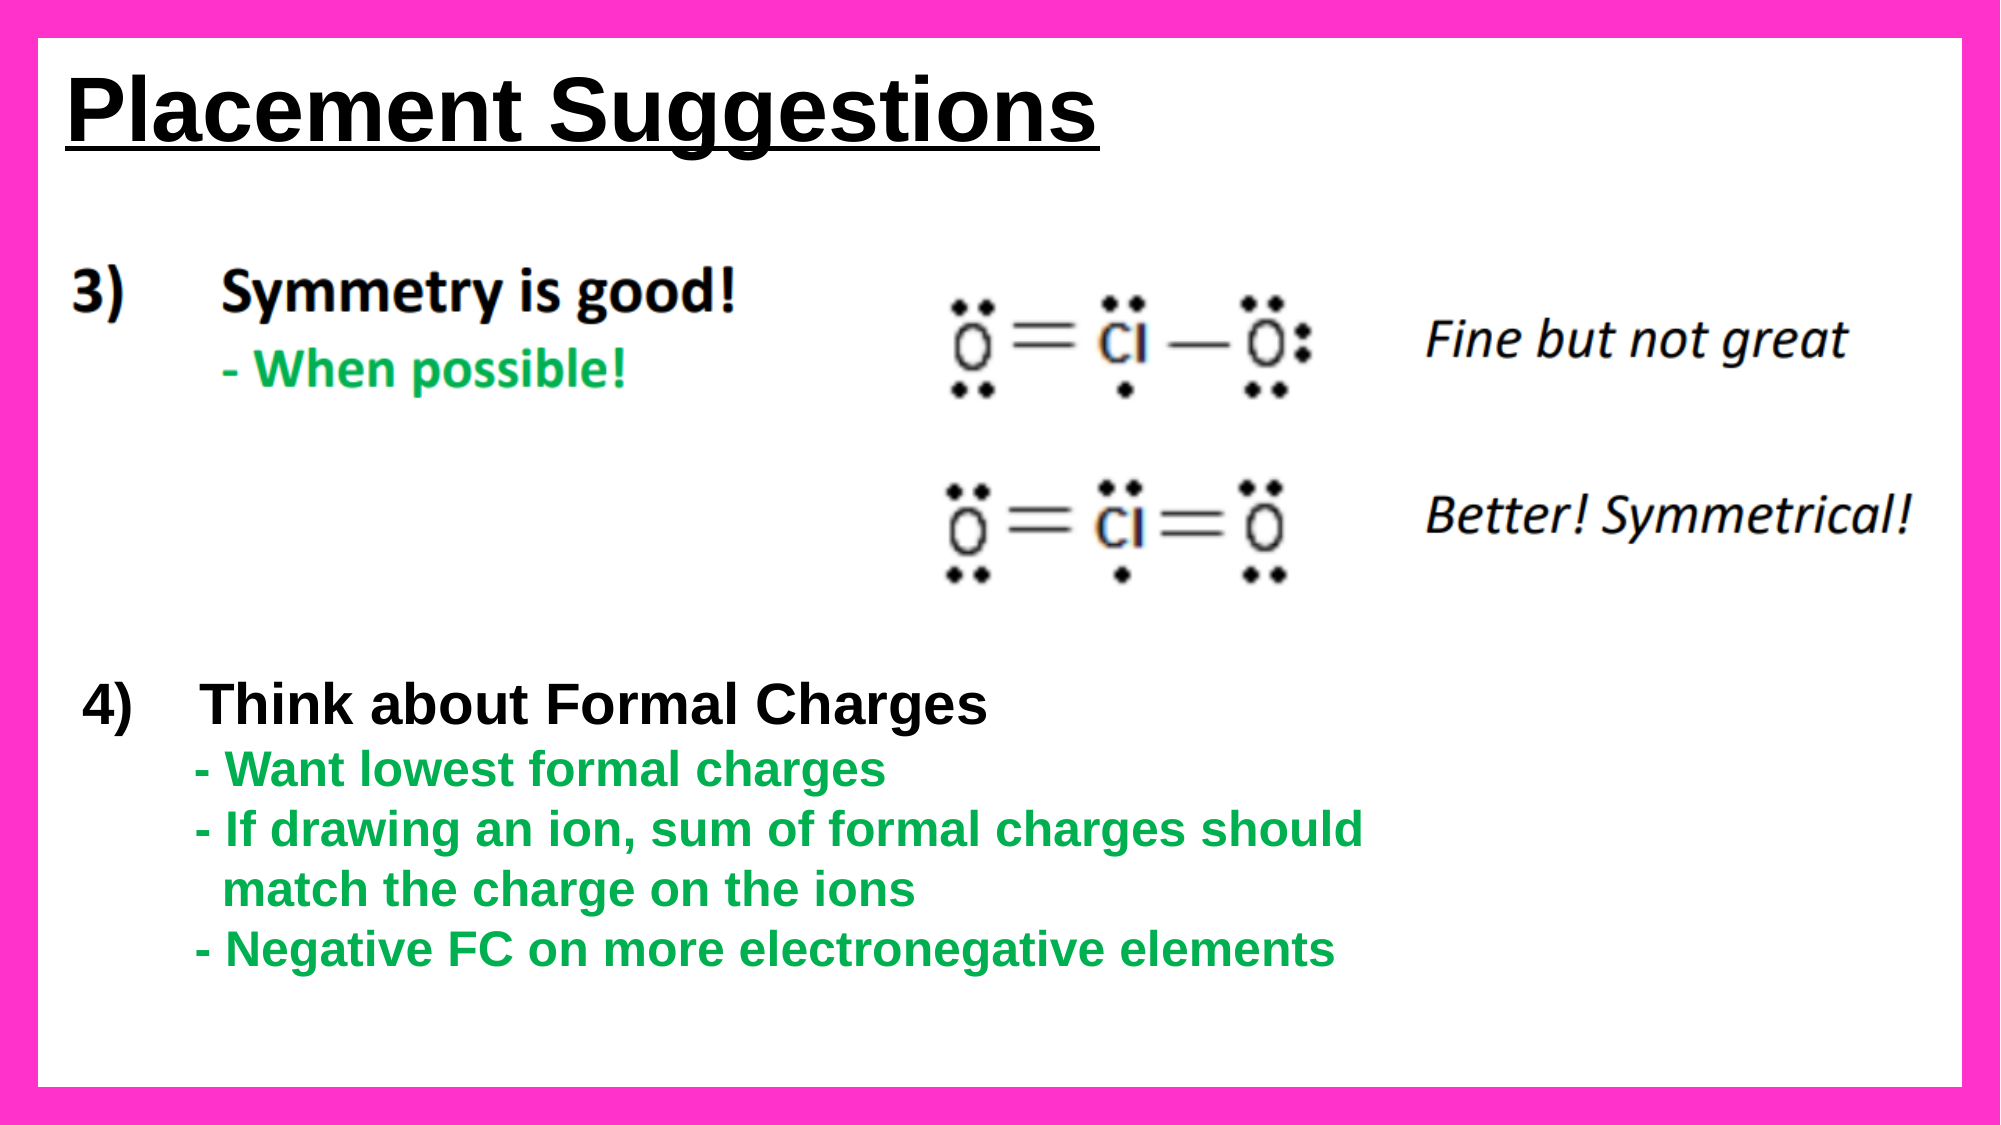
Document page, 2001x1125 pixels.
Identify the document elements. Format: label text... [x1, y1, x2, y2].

title Placement Suggestions [49, 41, 1851, 168]
text_box 4) Think about Formal Charges - Want lowest formal charges - If drawing an ion, sum of formal charges should match the charge on the ions - Negative FC on more electronegative elements [67, 658, 1731, 984]
text_box [0, 0, 2000, 1125]
picture [67, 249, 1933, 610]
